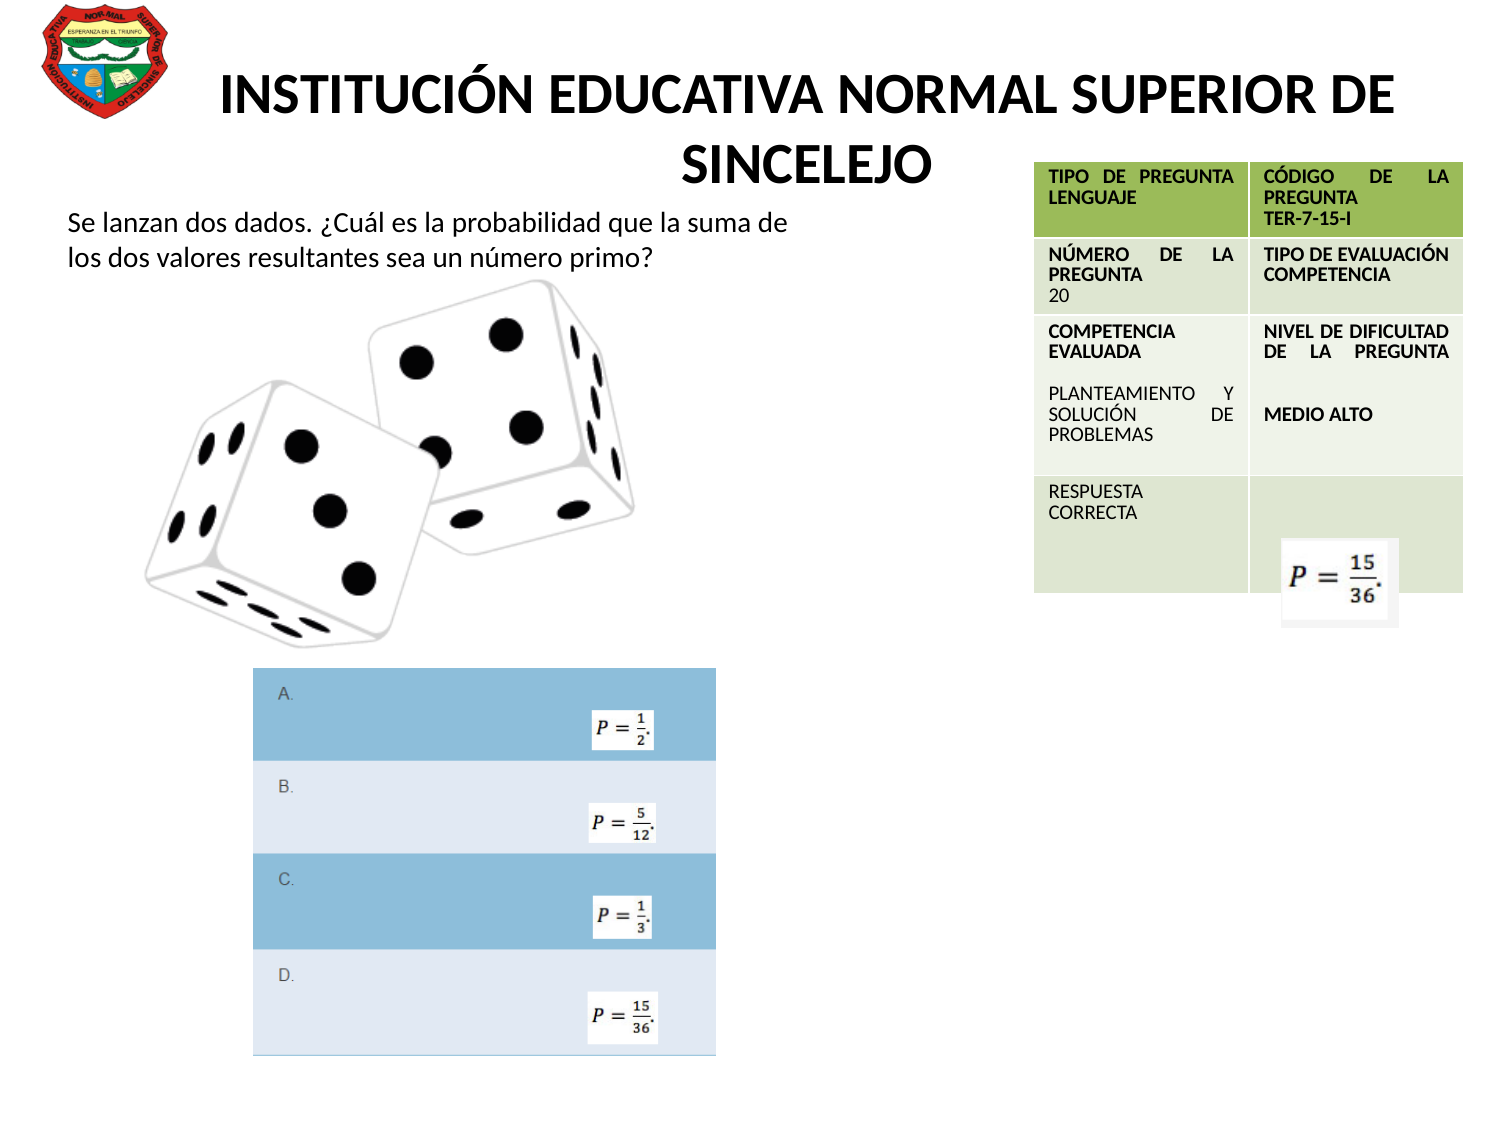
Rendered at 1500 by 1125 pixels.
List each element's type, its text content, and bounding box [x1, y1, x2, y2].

picture [253, 668, 716, 1058]
picture [135, 266, 649, 660]
table_cell NIVEL DE DIFICULTAD DE LA PREGUNTA MEDIO ALTO [1250, 316, 1463, 475]
picture [1281, 538, 1399, 629]
picture [41, 3, 168, 119]
table_cell [1250, 476, 1463, 593]
table_cell COMPETENCIA EVALUADA PLANTEAMIENTO Y SOLUCIÓN DE PROBLEMAS [1034, 316, 1248, 475]
title INSTITUCIÓN EDUCATIVA NORMAL SUPERIOR DE SINCELEJO [170, 4, 1446, 246]
table_cell NÚMERO DE LA PREGUNTA 20 [1034, 239, 1248, 314]
table_header TIPO DE PREGUNTA LENGUAJE [1034, 162, 1248, 237]
table_header CÓDIGO DE LA PREGUNTA TER-7-15-I [1250, 162, 1463, 237]
table_cell TIPO DE EVALUACIÓN COMPETENCIA [1250, 239, 1463, 314]
text_box Se lanzan dos dados. ¿Cuál es la probabilidad que la suma de los dos valores resultantes sea un número primo? [53, 196, 803, 281]
table_cell RESPUESTA CORRECTA [1034, 476, 1248, 593]
